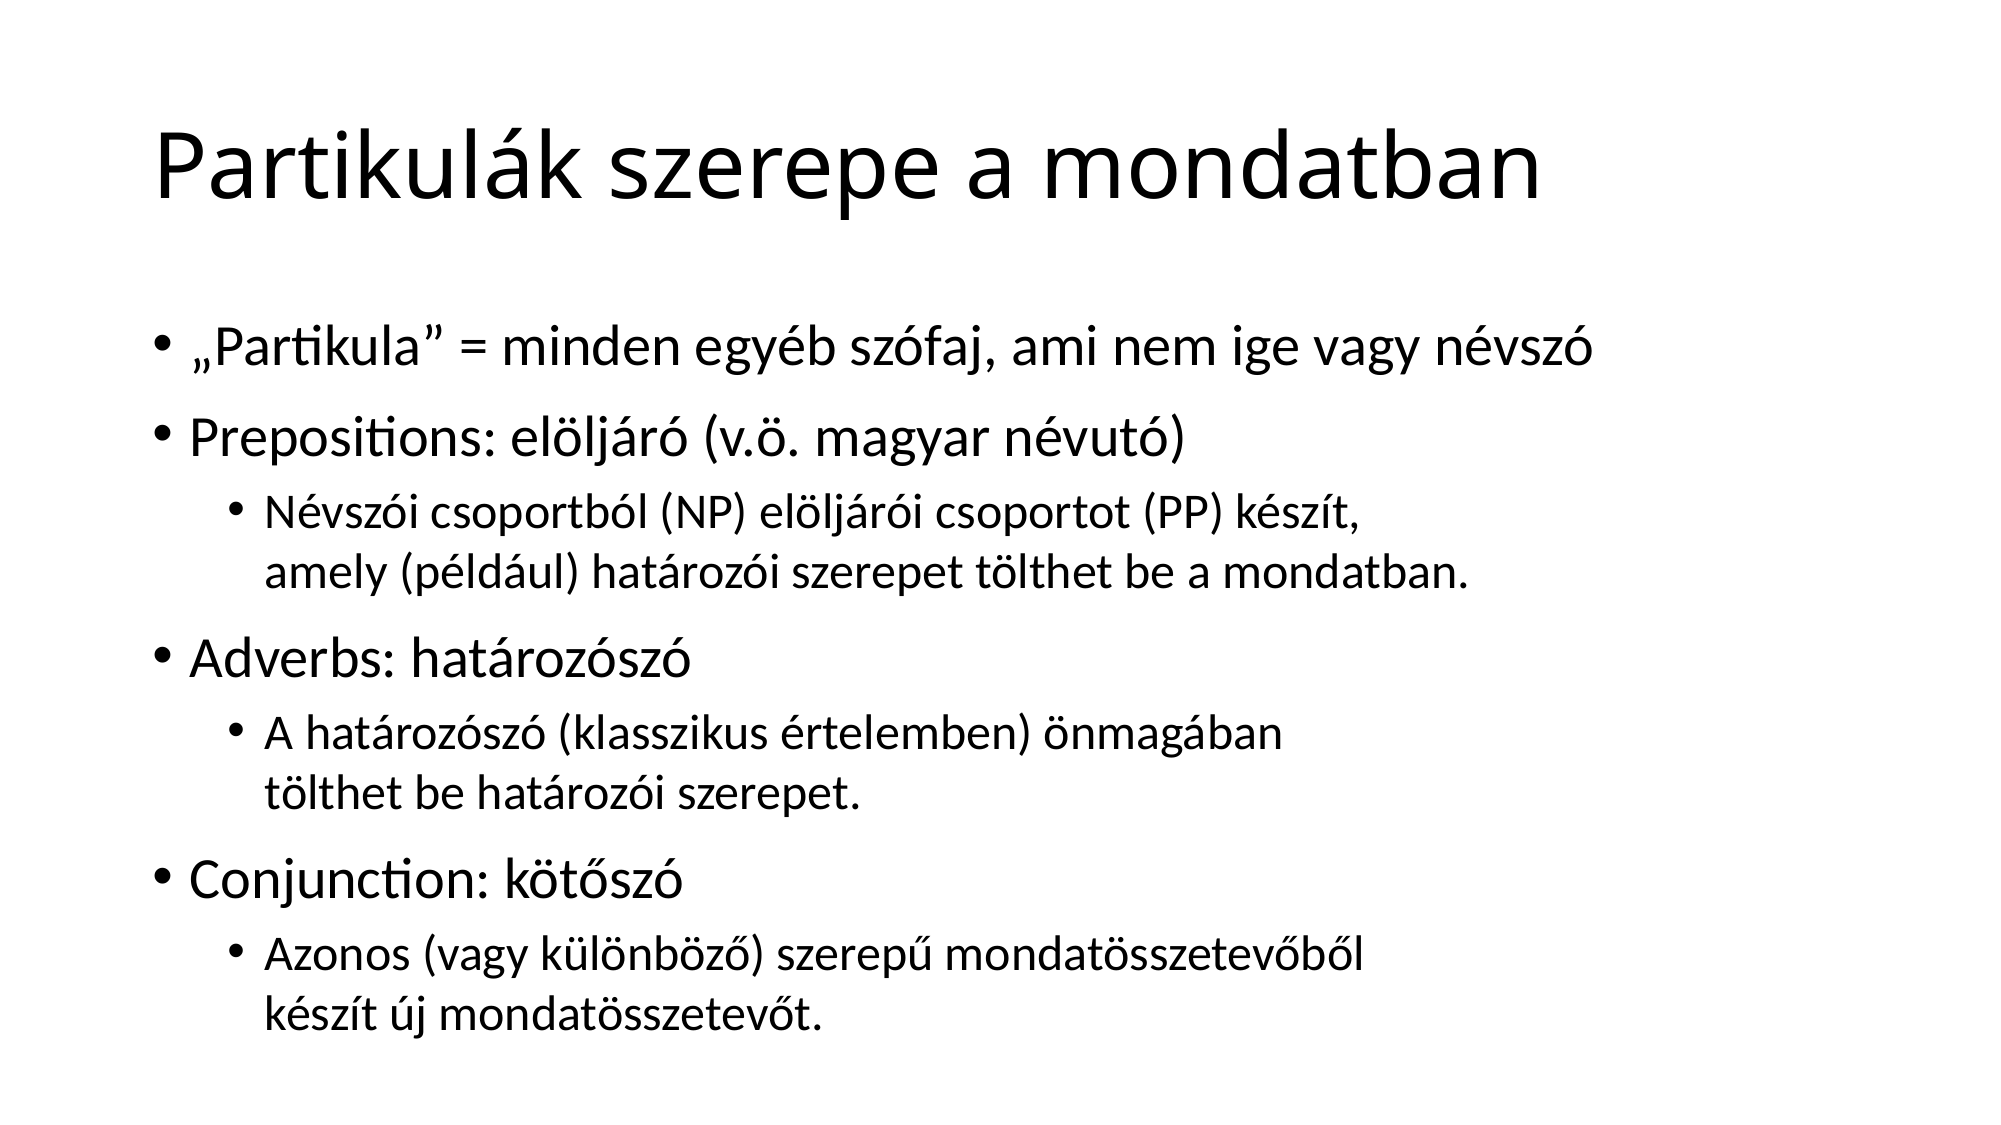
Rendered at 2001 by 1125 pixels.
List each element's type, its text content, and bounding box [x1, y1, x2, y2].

title Partikulák szerepe a mondatban [137, 59, 1863, 278]
list „Partikula” = minden egyéb szófaj, ami nem ige vagy névszó Prepositions: elöljáró (v.ö. magyar névutó) Névszói csoportból (NP) elöljárói csoportot (PP) készít, amely (például) határozói szerepet tölthet be a mondatban. Adverbs: határozószó A határozószó (klasszikus értelemben) önmagában tölthet be határozói szerepet. Conjunction: kötőszó Azonos (vagy különböző) szerepű mondatösszetevőből készít új mondatösszetevőt. [137, 299, 1863, 1014]
